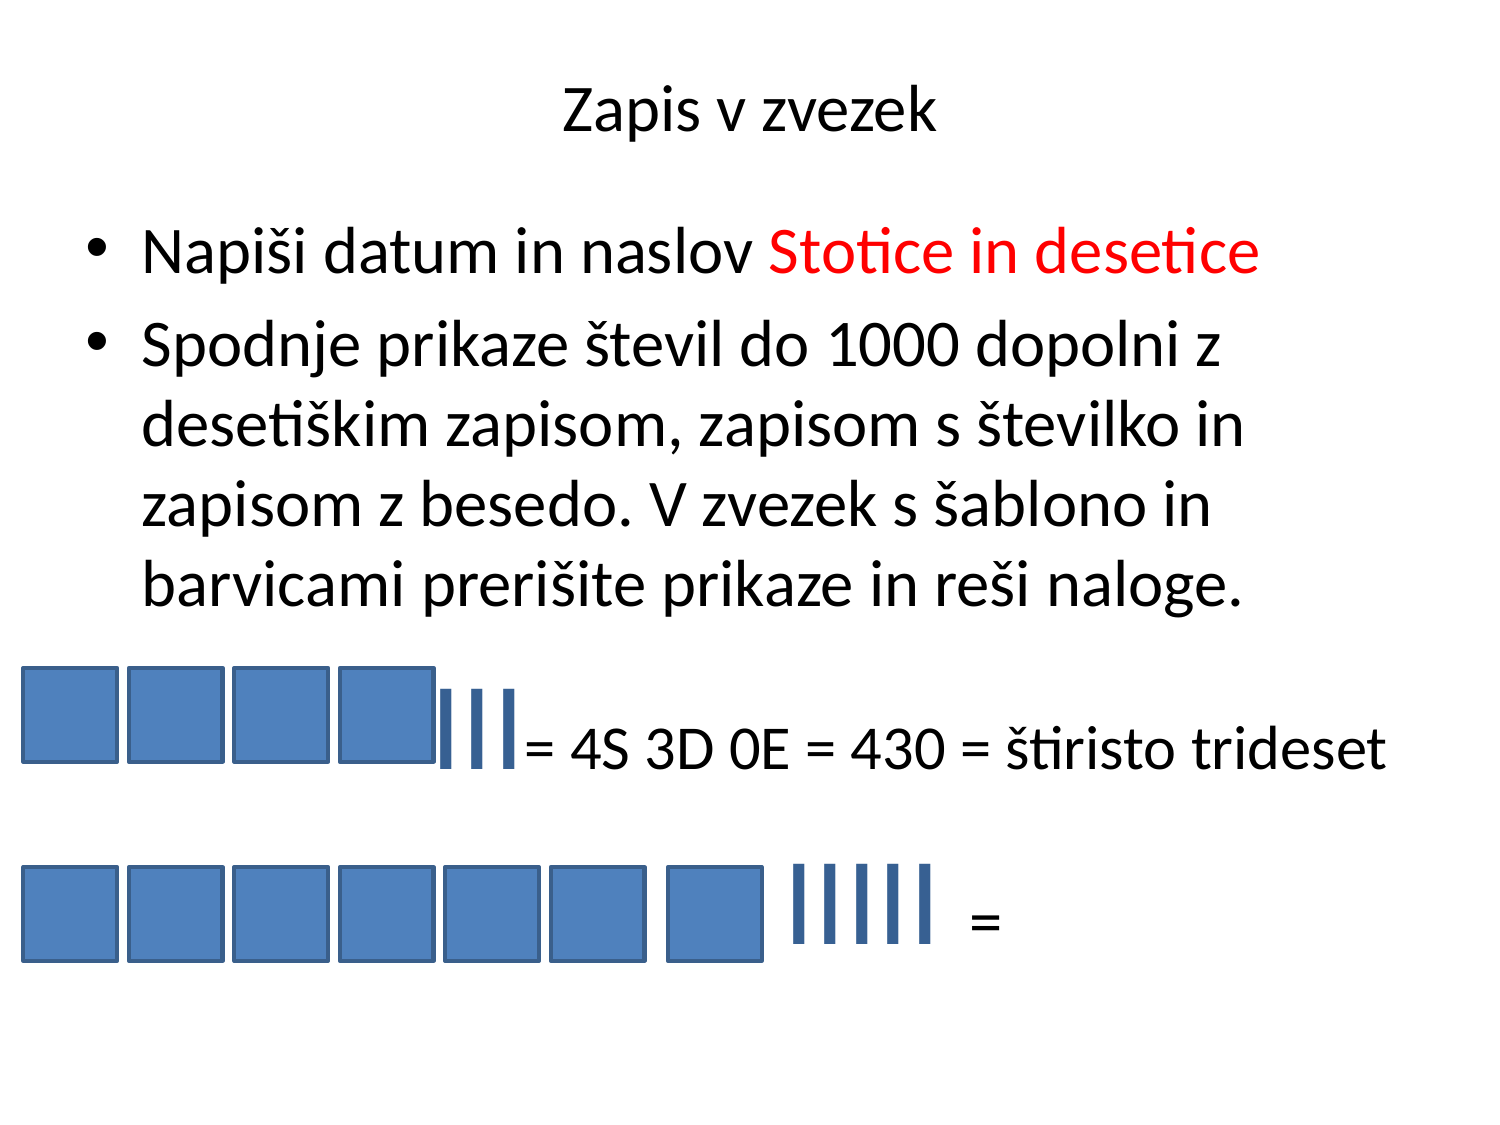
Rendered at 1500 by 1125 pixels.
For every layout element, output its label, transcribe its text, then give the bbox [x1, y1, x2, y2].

text_box [338, 666, 436, 764]
title Zapis v zvezek [75, 45, 1425, 164]
text_box [666, 865, 764, 963]
text_box [232, 865, 330, 963]
text_box [338, 865, 436, 963]
text_box [21, 666, 119, 764]
text_box [443, 865, 541, 963]
text_box [549, 865, 647, 963]
text_box [127, 865, 225, 963]
text_box [21, 865, 119, 963]
list Napiši datum in naslov Stotice in desetice Spodnje prikaze števil do 1000 dopolni z desetiškim zapisom, zapisom s številko in zapisom z besedo. V zvezek s šablono in barvicami prerišite prikaze in reši naloge. III= 4S 3D 0E = 430 = štiristo trideset IIIII = [70, 199, 1421, 1017]
text_box [232, 666, 330, 764]
text_box [127, 666, 225, 764]
